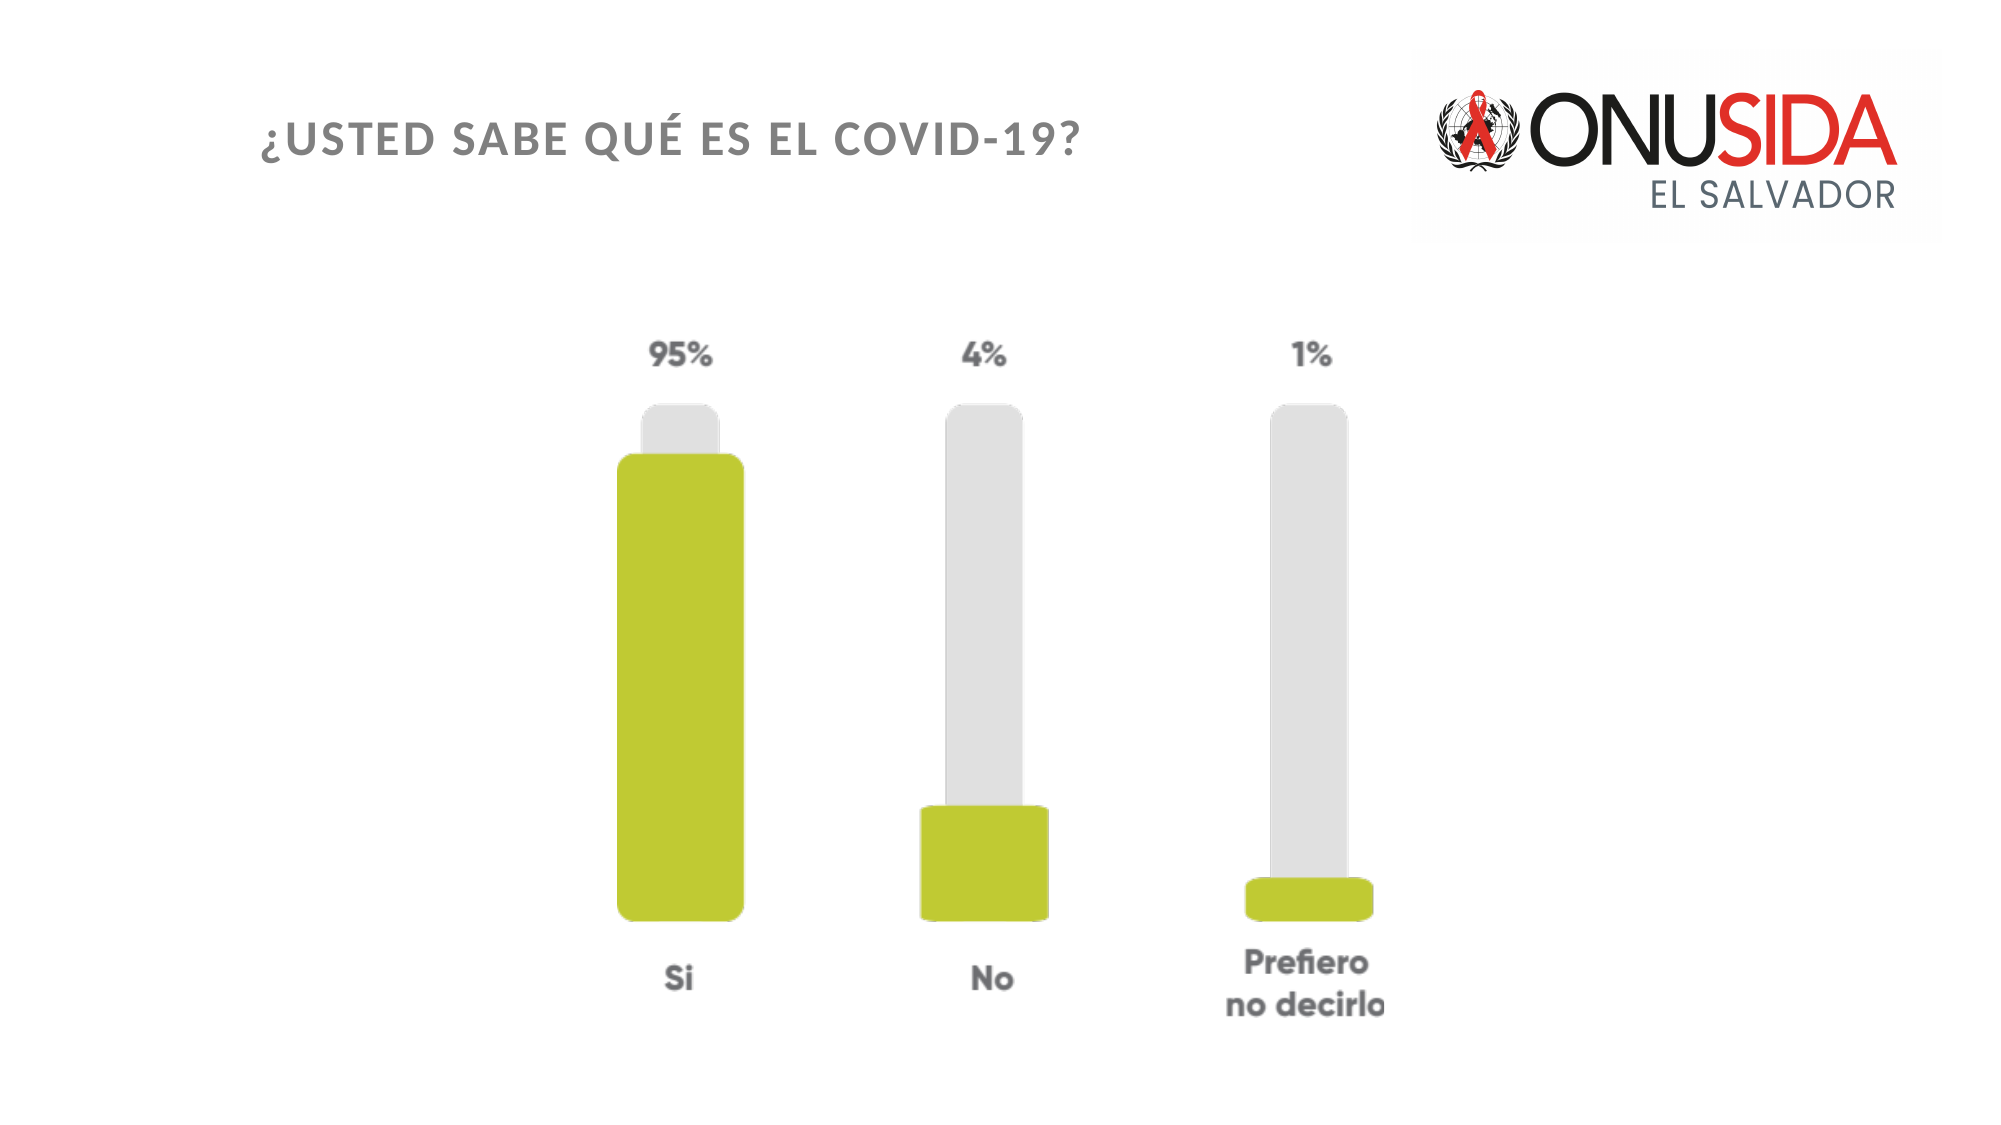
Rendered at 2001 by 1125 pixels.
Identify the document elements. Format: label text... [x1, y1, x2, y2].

picture [617, 337, 1385, 1023]
picture [1410, 49, 1942, 243]
text_box ¿Usted sabe qué es el COVID-19? [136, 98, 1206, 174]
